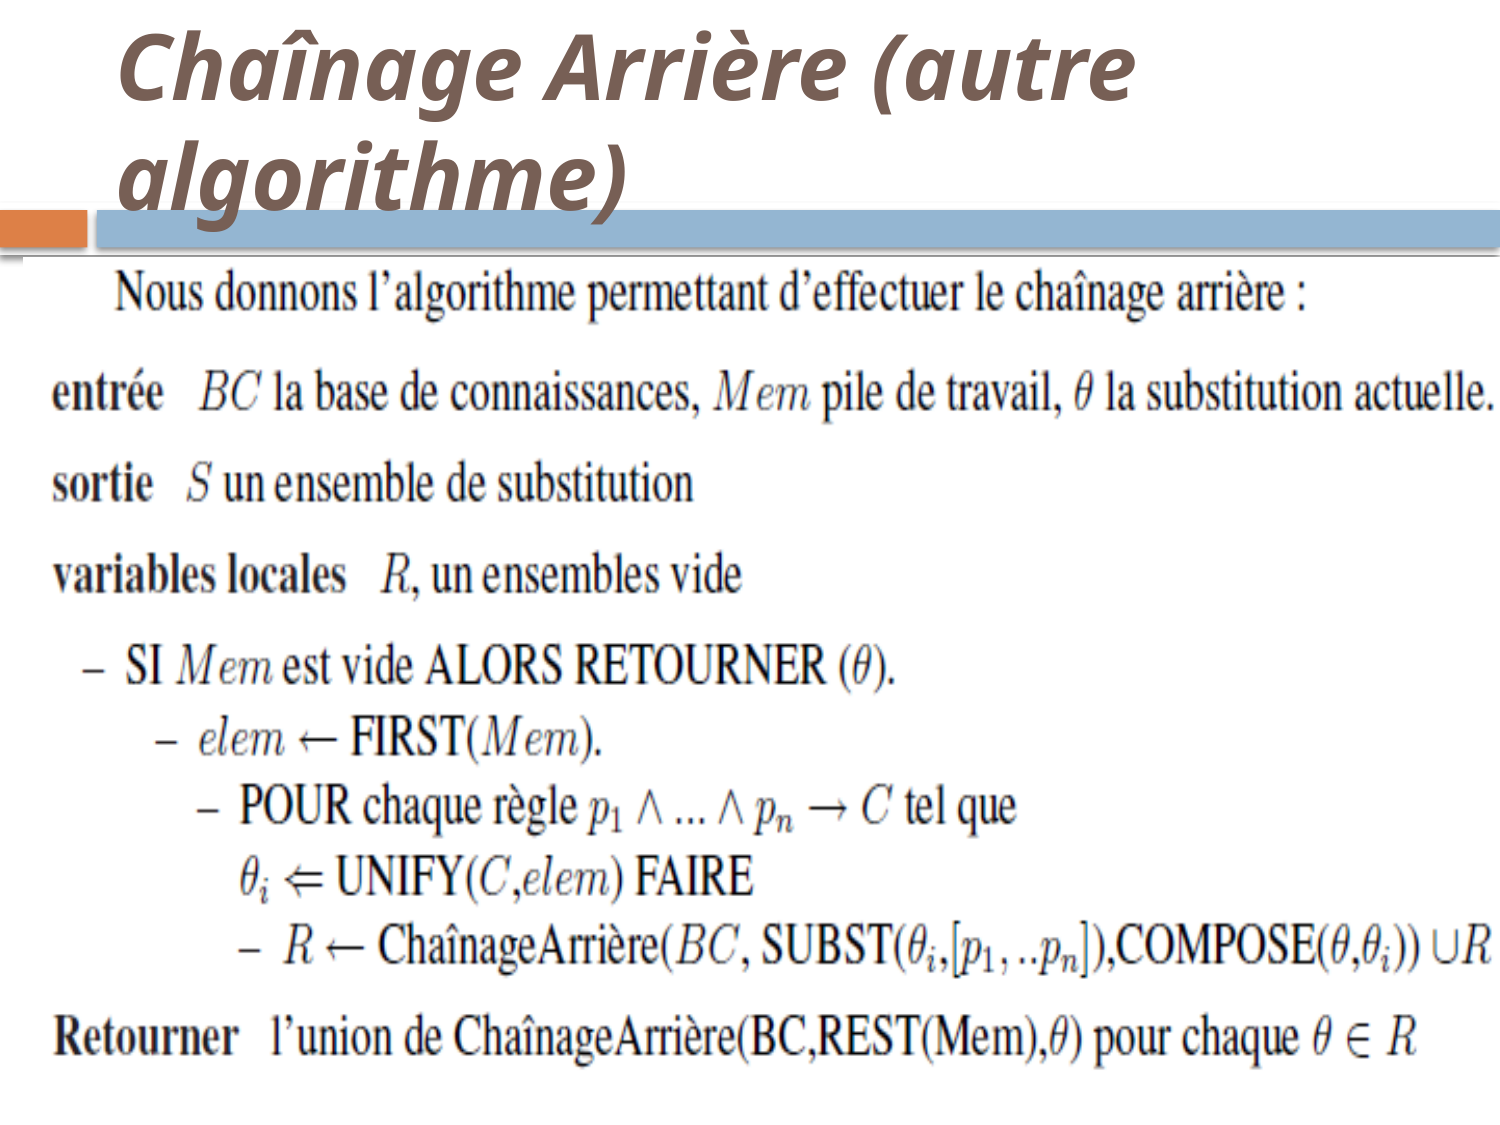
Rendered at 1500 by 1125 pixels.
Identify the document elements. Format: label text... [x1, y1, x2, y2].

picture [23, 257, 1500, 1091]
title Chaînage Arrière (autre algorithme) [100, 37, 1438, 200]
